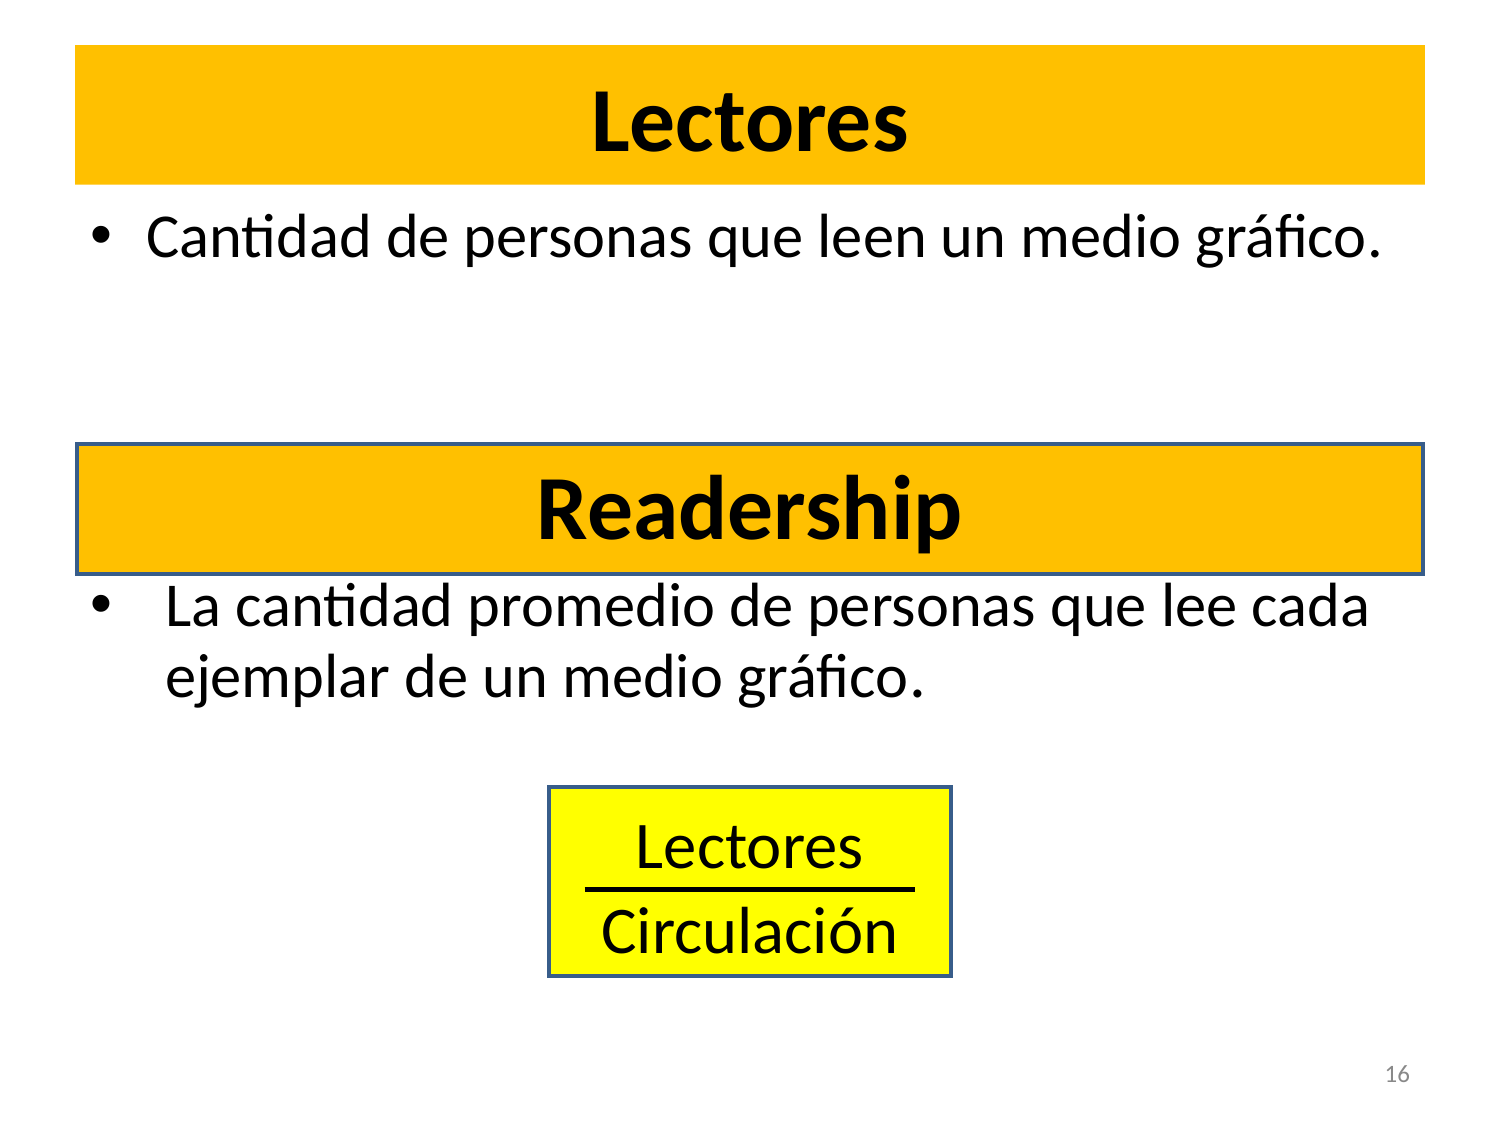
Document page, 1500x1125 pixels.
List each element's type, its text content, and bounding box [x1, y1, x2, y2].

text_box 16 [1074, 1042, 1425, 1103]
title Lectores [75, 45, 1425, 185]
list Cantidad de personas que leen un medio gráfico. Readership La cantidad promedio de personas que lee cada ejemplar de un medio gráfico. Lectores Circulación [75, 196, 1425, 1012]
